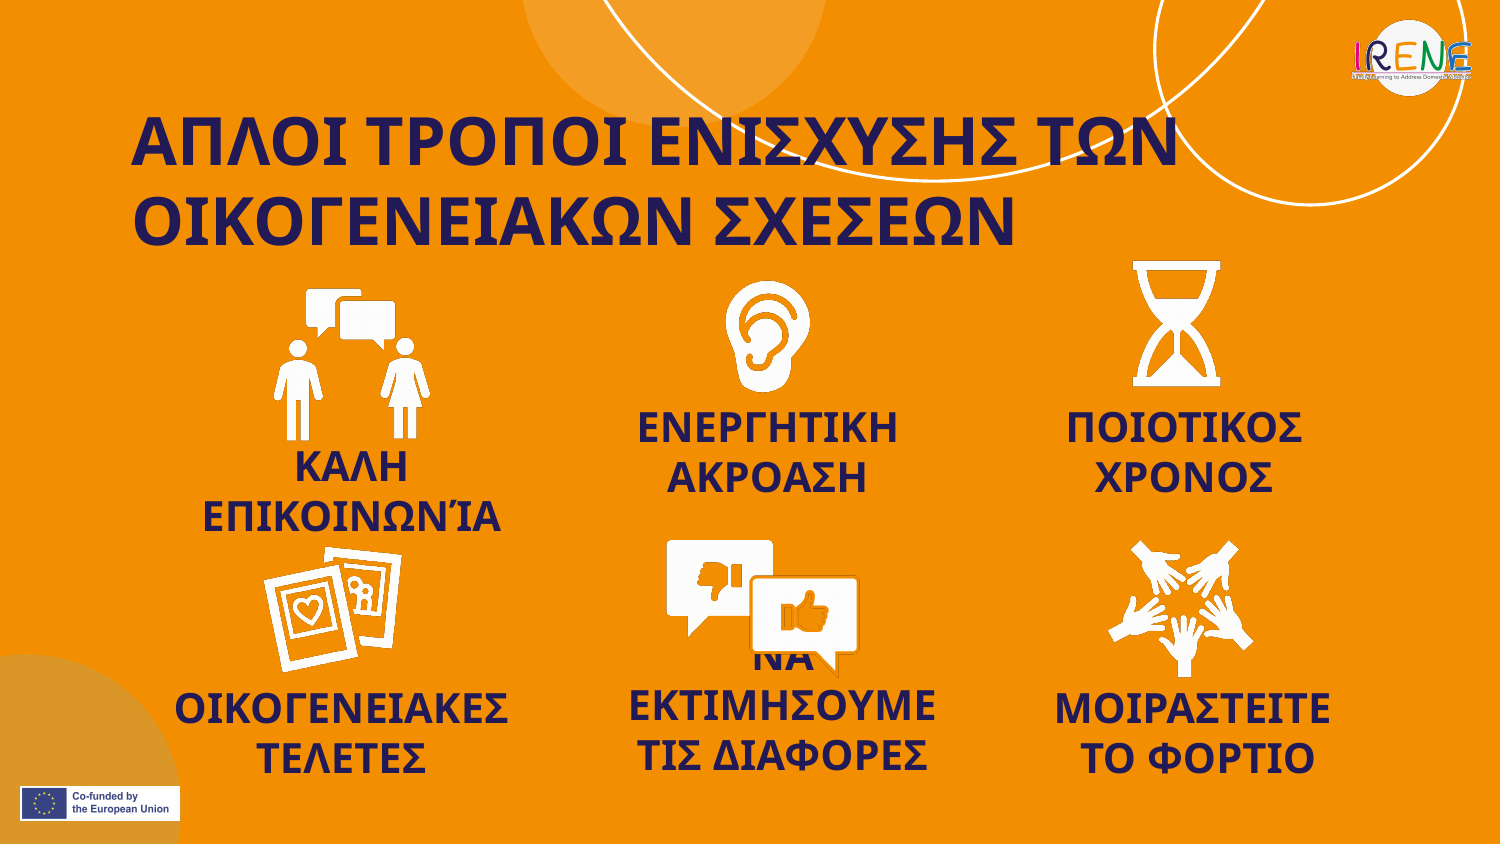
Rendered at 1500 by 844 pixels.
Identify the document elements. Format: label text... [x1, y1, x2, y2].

title ΝΑ ΕΚΤΙΜΗΣΟΥΜΕ ΤΙΣ ΔΙΑΦΟΡΕΣ [580, 705, 984, 794]
title ΕΝΕΡΓΗΤΙΚΗ ΑΚΡΟΑΣΗ [580, 428, 955, 517]
title ΠΟΙΟΤΙΚΟΣ ΧΡΟΝΟΣ [997, 428, 1371, 517]
title ΟΙΚΟΓΕΝΕΙΑΚΕΣ ΤΕΛΕΤΕΣ [154, 708, 529, 797]
picture [19, 786, 180, 821]
picture [1101, 248, 1252, 400]
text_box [643, 513, 880, 701]
title ΑΠΛΟΙ ΤΡΟΠΟΙ ΕΝΙΣΧΥΣΗΣ ΤΩΝ ΟΙΚΟΓΕΝΕΙΑΚΩΝ ΣΧΕΣΕΩΝ [116, 83, 1210, 249]
picture [256, 534, 408, 685]
picture [1105, 533, 1256, 685]
title ΜΟΙΡΑΣΤΕΙΤΕ ΤΟ ΦΟΡΤΙΟ [1011, 708, 1385, 797]
title ΚΑΛΗ ΕΠΙΚΟΙΝΩΝΊΑ [164, 466, 539, 555]
picture [1319, 19, 1500, 98]
picture [692, 260, 843, 412]
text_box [244, 266, 459, 444]
